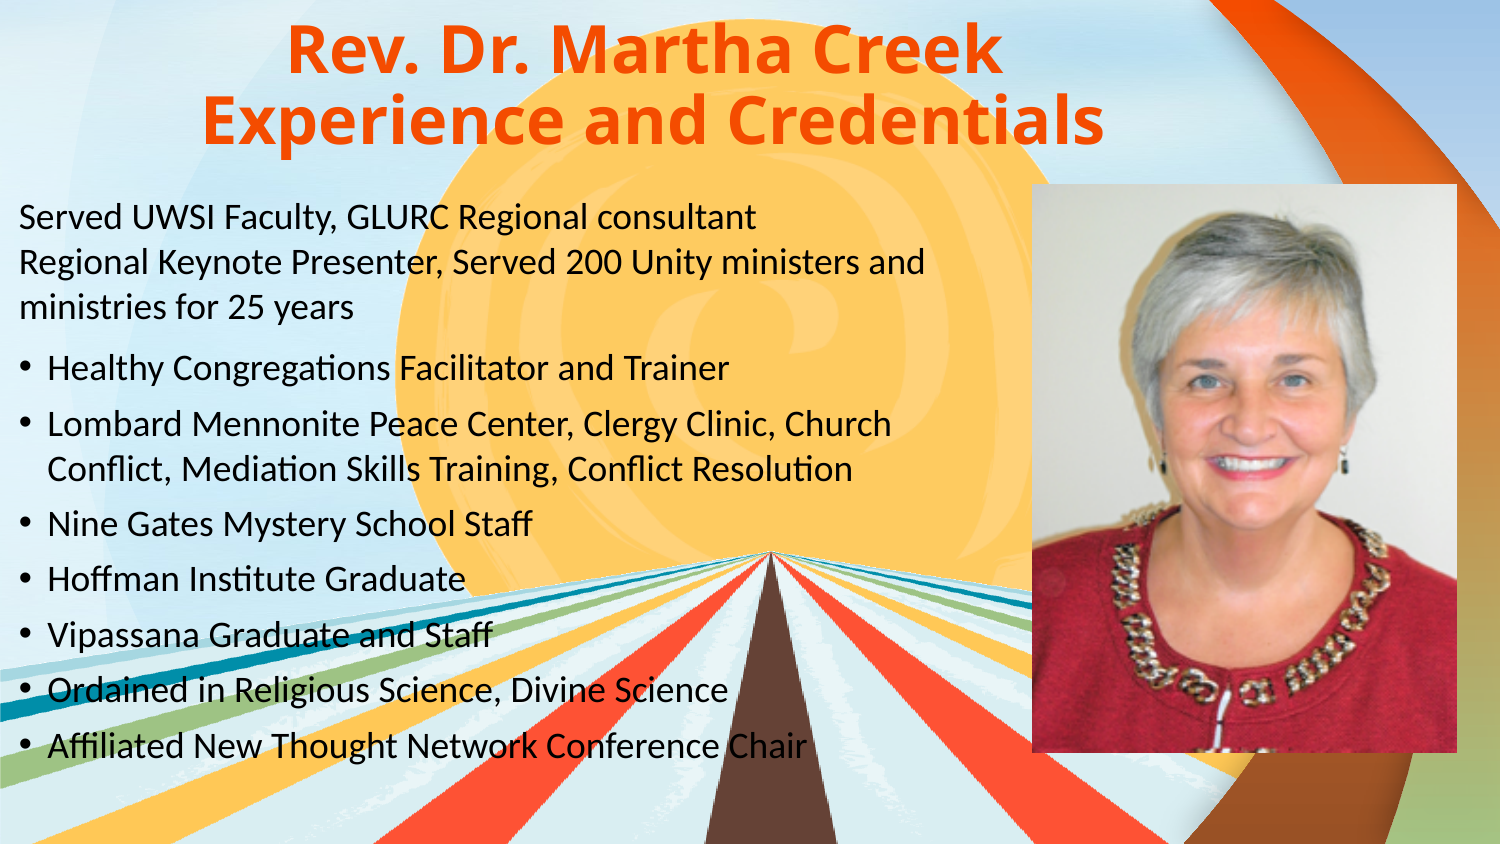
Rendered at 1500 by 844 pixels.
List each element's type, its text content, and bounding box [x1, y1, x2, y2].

text_box Rev. Dr. Martha Creek Experience and Credentials [183, 87, 1124, 160]
text_box Served UWSI Faculty, GLURC Regional consultant Regional Keynote Presenter, Served 200 Unity ministers and ministries for 25 years Healthy Congregations Facilitator and Trainer Lombard Mennonite Peace Center, Clergy Clinic, Church Conflict, Mediation Skills Training, Conflict Resolution Nine Gates Mystery School Staff Hoffman Institute Graduate Vipassana Graduate and Staff Ordained in Religious Science, Divine Science Affiliated New Thought Network Conference Chair [4, 184, 1033, 773]
picture [0, 0, 1457, 844]
